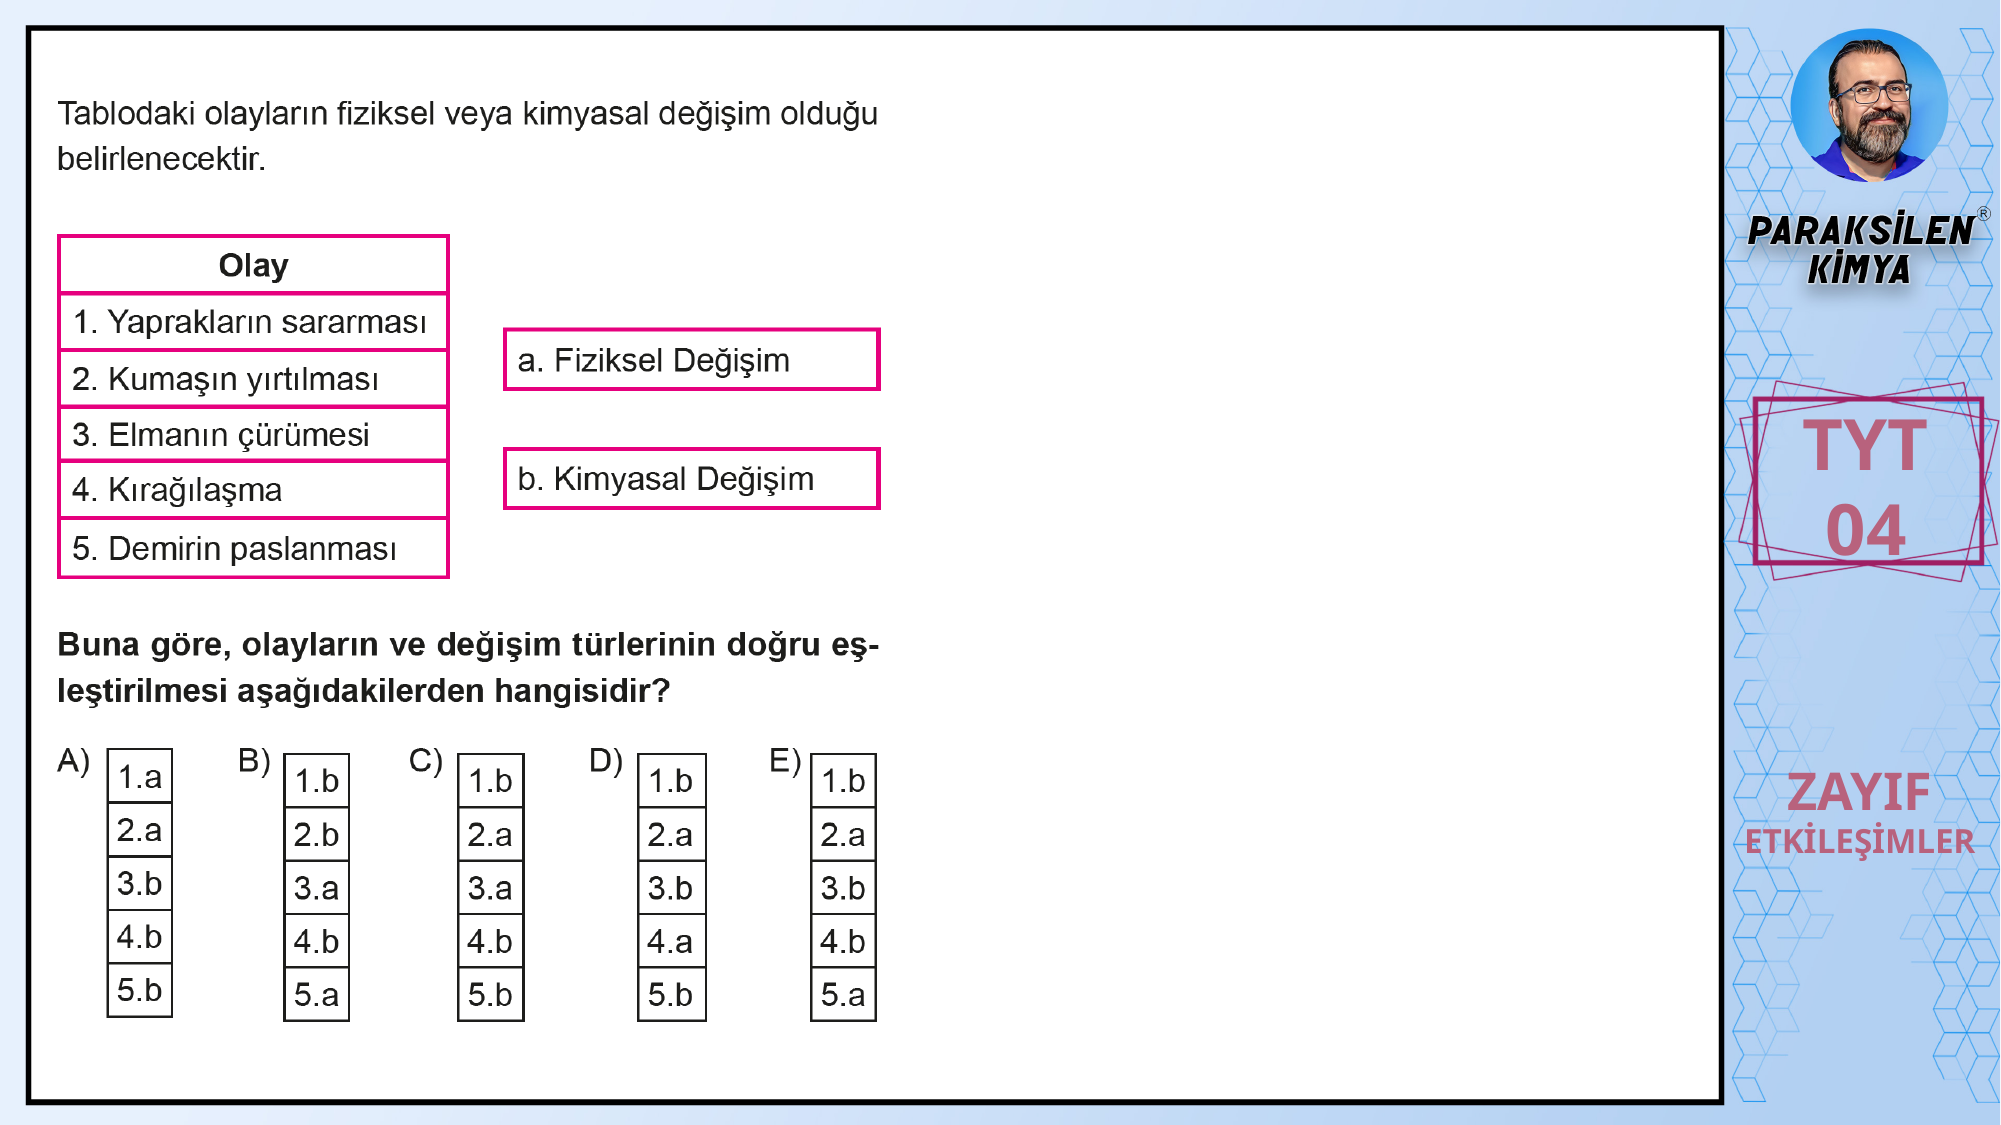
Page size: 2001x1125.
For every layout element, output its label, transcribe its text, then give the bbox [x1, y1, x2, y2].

picture [0, 0, 2001, 1125]
text_box TYT 04 [1755, 392, 1977, 577]
text_box ZAYIF ETKİLEŞİMLER [1719, 750, 2000, 868]
